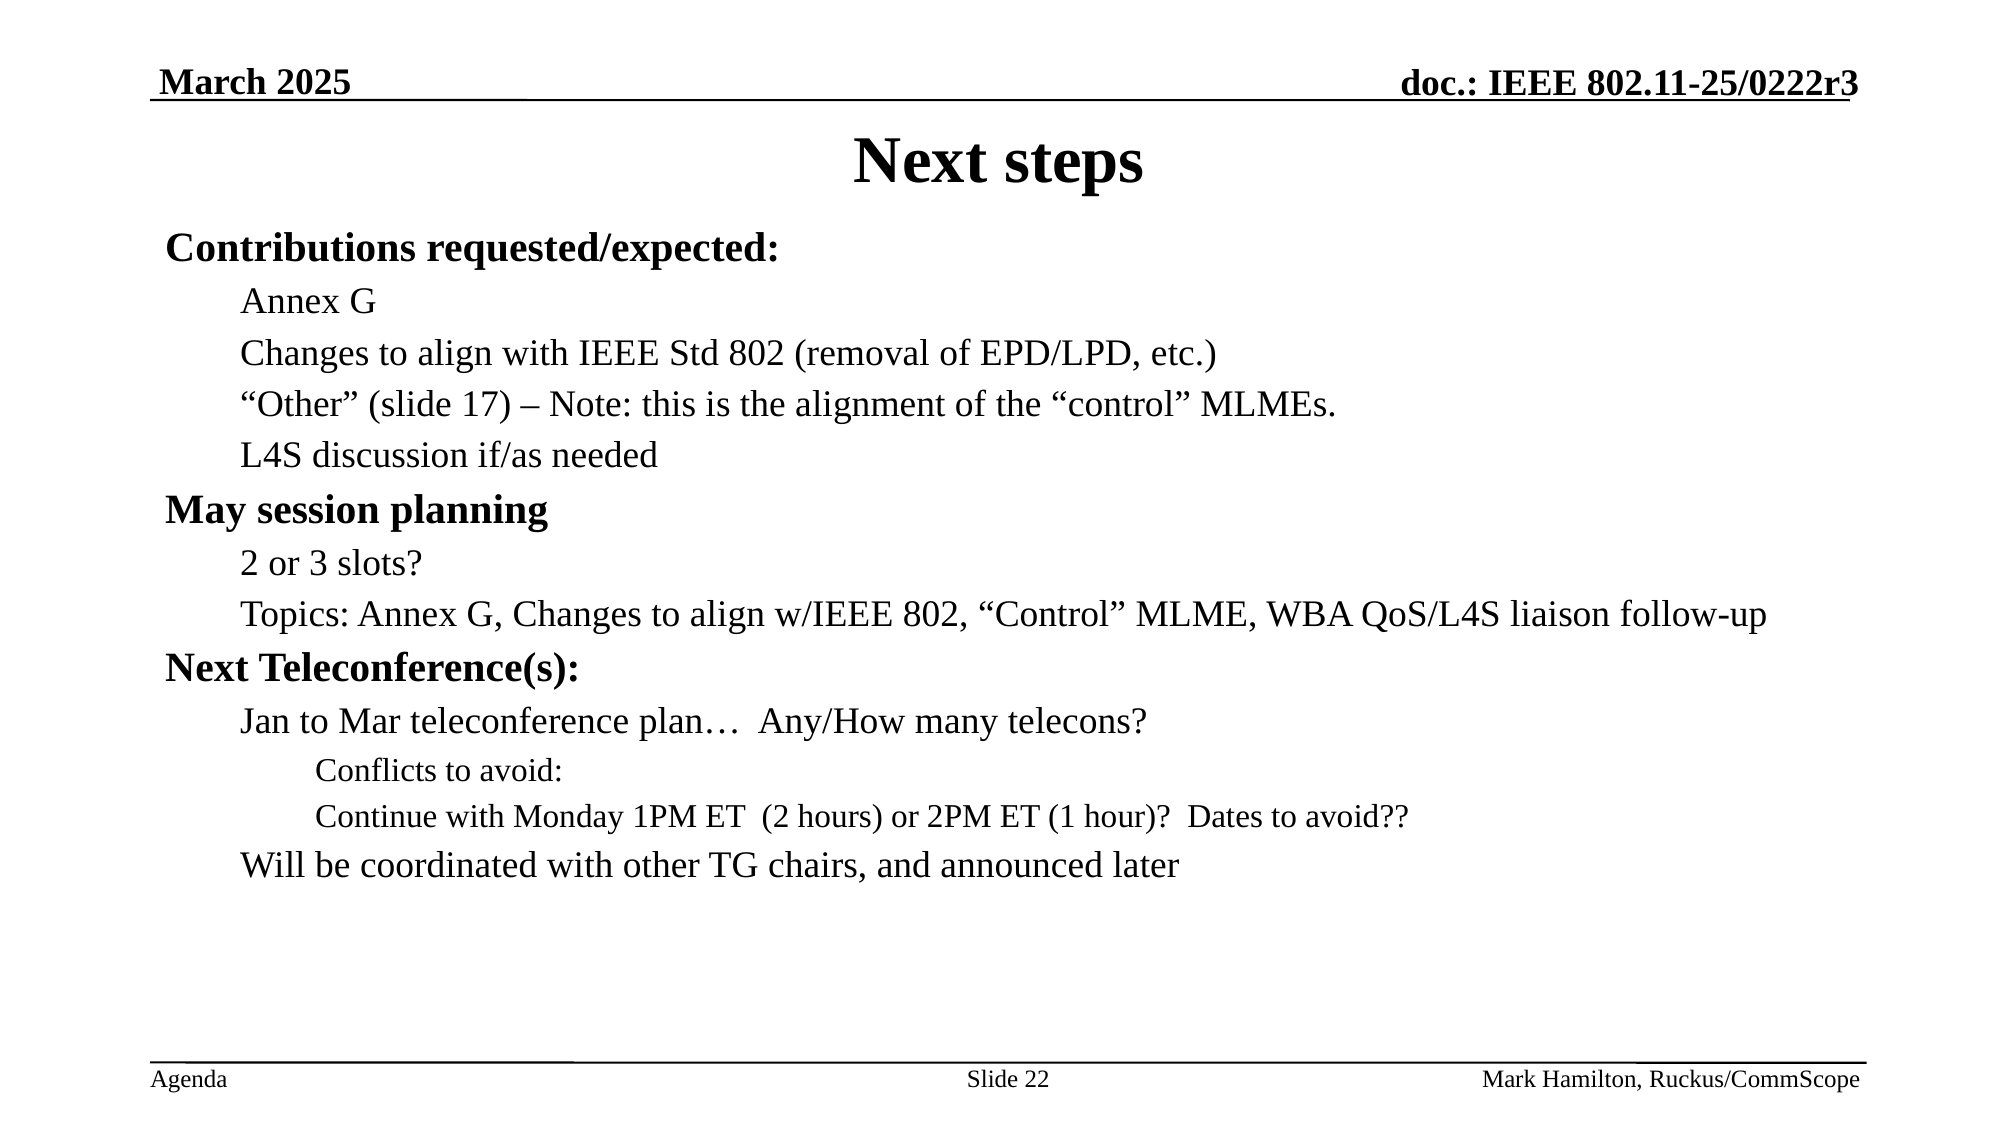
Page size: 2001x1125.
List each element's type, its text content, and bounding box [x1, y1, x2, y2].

title Next steps [149, 112, 1850, 201]
list Contributions requested/expected: Annex G Changes to align with IEEE Std 802 (removal of EPD/LPD, etc.) “Other” (slide 17) – Note: this is the alignment of the “control” MLMEs. L4S discussion if/as needed May session planning 2 or 3 slots? Topics: Annex G, Changes to align w/IEEE 802, “Control” MLME, WBA QoS/L4S liaison follow-up Next Teleconference(s): Jan to Mar teleconference plan… Any/How many telecons? Conflicts to avoid: Continue with Monday 1PM ET (2 hours) or 2PM ET (1 hour)? Dates to avoid?? Will be coordinated with other TG chairs, and announced later [149, 212, 1850, 1063]
slide_number Slide 22 [950, 1061, 1067, 1123]
